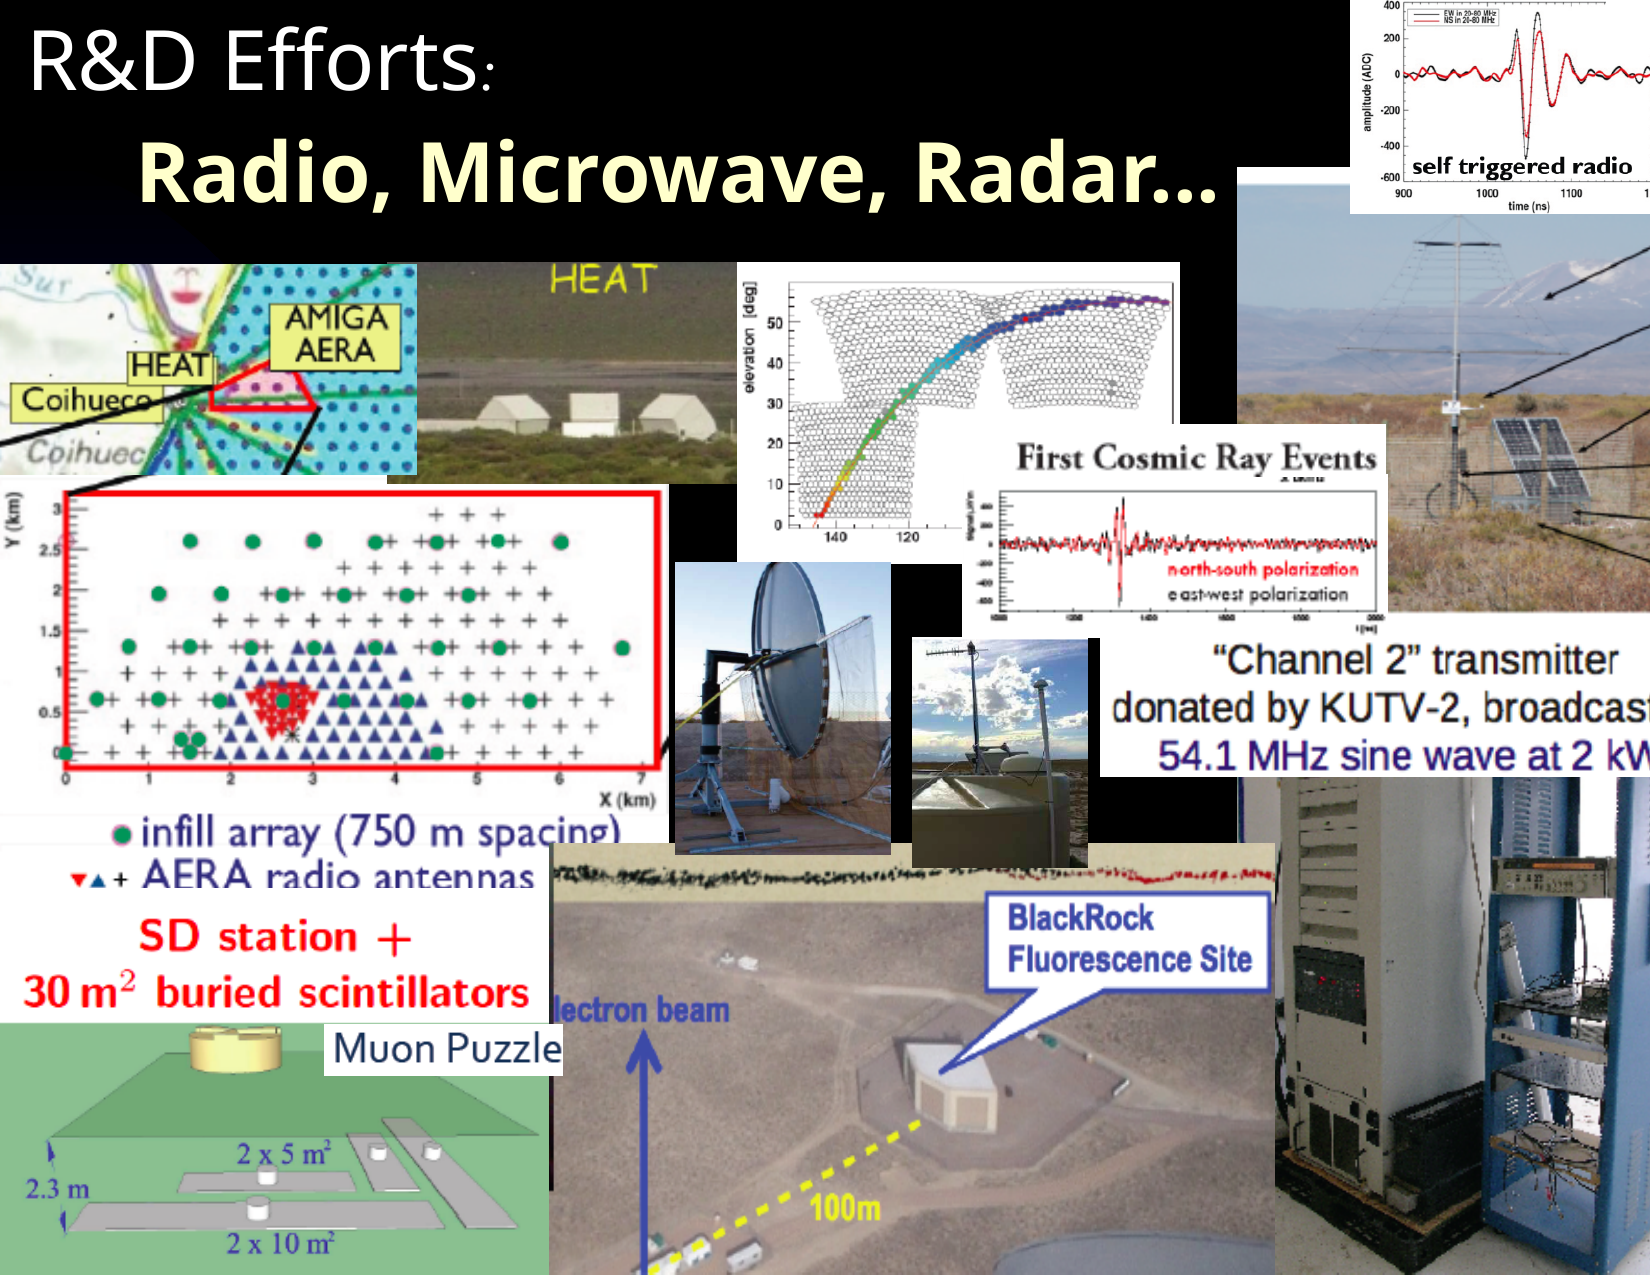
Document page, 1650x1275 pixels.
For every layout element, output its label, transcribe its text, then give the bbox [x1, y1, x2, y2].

picture [0, 0, 1650, 1275]
text_box R&D Efforts: [10, 0, 528, 115]
title Radio, Microwave, Radar... [24, 112, 1333, 251]
